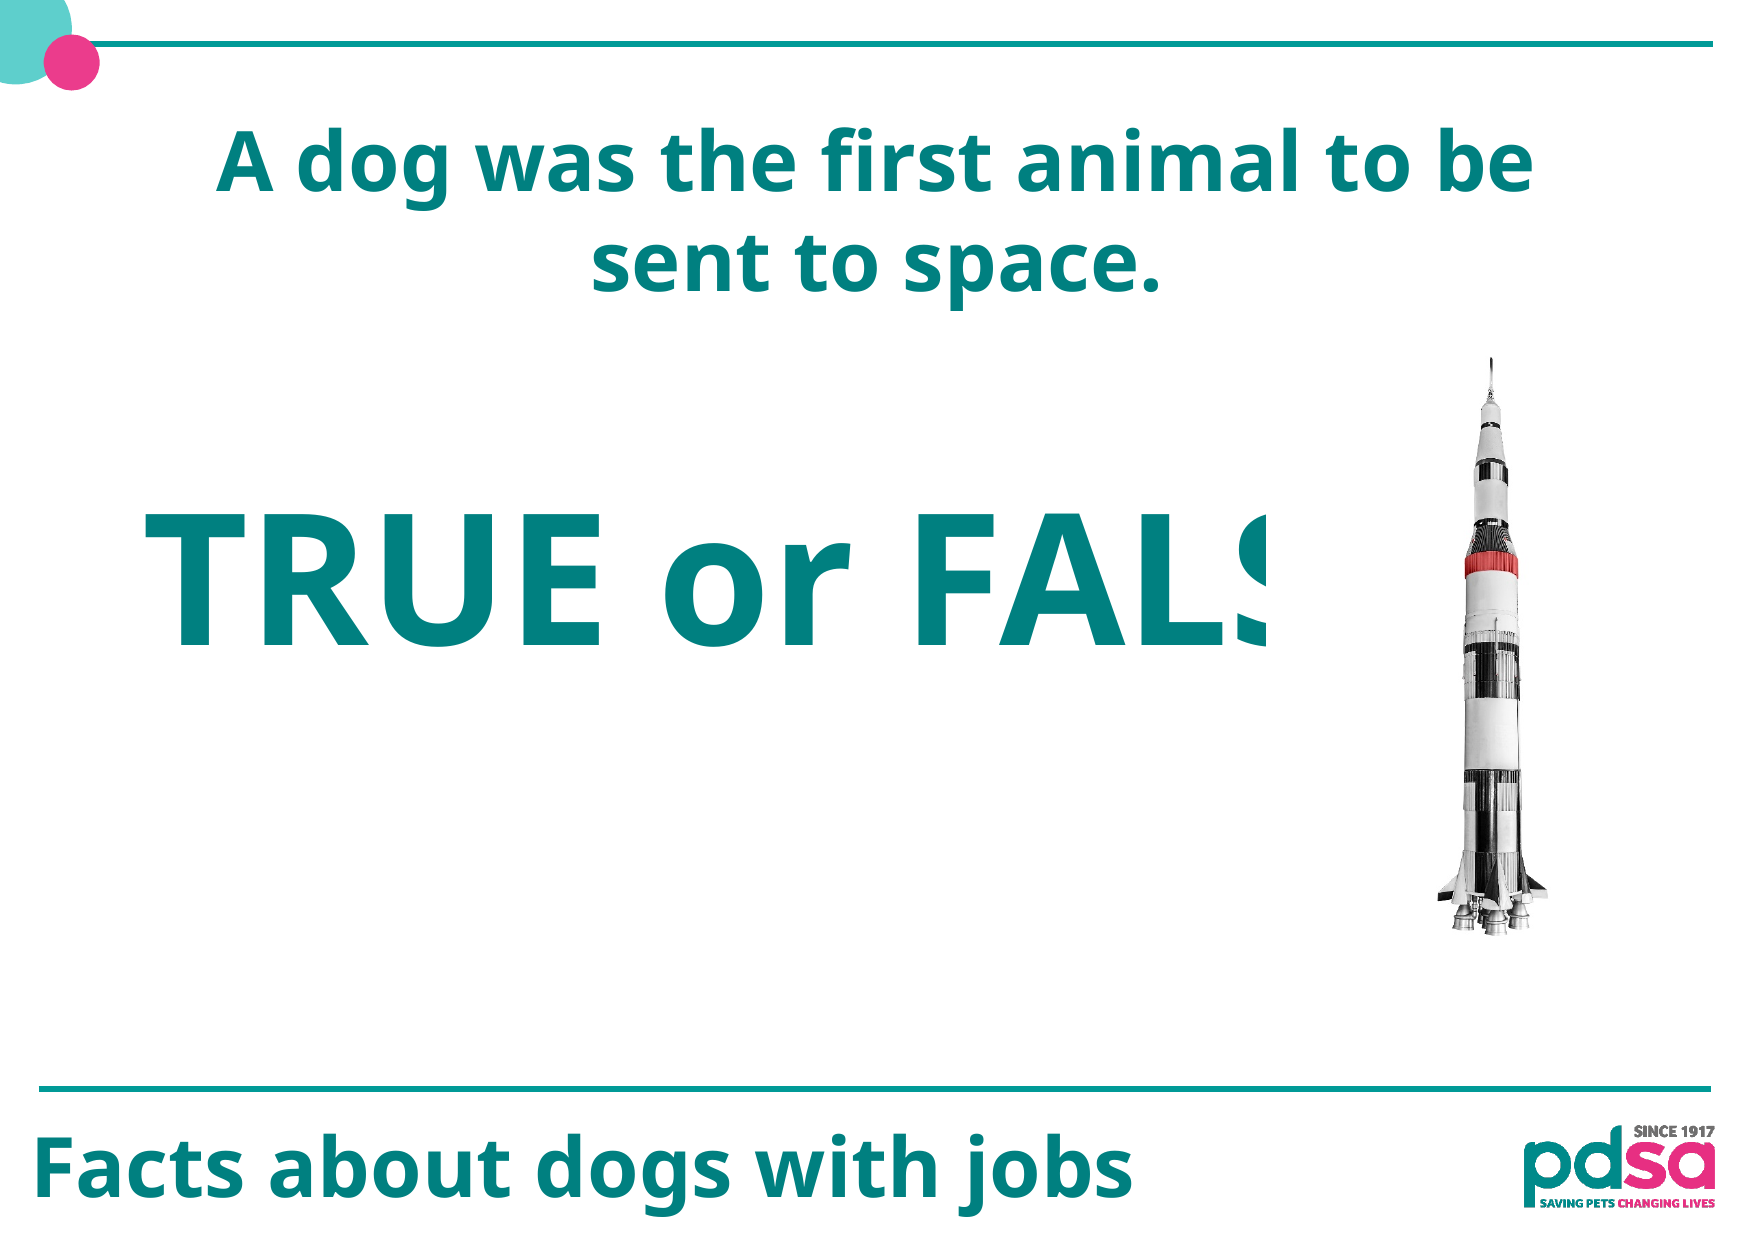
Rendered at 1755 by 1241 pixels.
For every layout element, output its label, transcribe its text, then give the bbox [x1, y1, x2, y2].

picture [1266, 290, 1722, 995]
text_box A dog was the first animal to be sent to space. [119, 100, 1635, 316]
text_box TRUE or FALSE? [73, 454, 1261, 690]
picture [1523, 1125, 1715, 1208]
text_box Facts about dogs with jobs [0, 1106, 1341, 1222]
